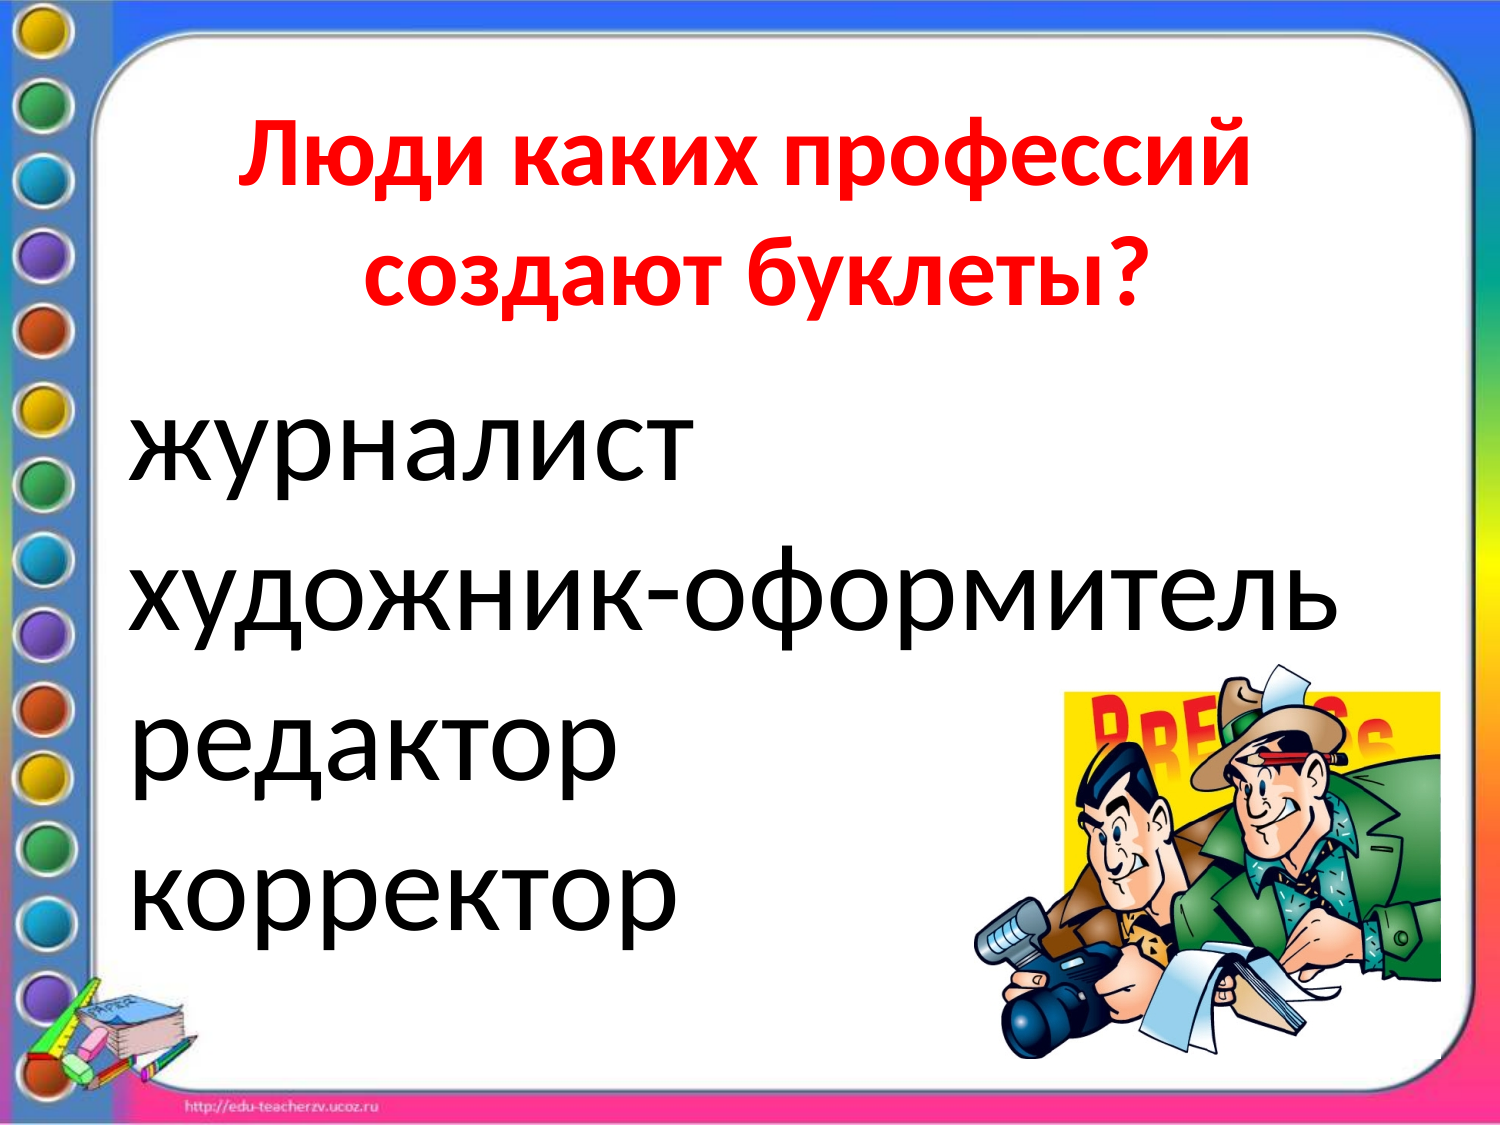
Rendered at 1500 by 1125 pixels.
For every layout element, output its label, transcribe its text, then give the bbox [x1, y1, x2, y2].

title журналист художник-оформитель редактор корректор [112, 420, 1388, 591]
text_box Люди каких профессий создают буклеты? [223, 78, 1294, 453]
picture [0, 0, 1500, 1125]
